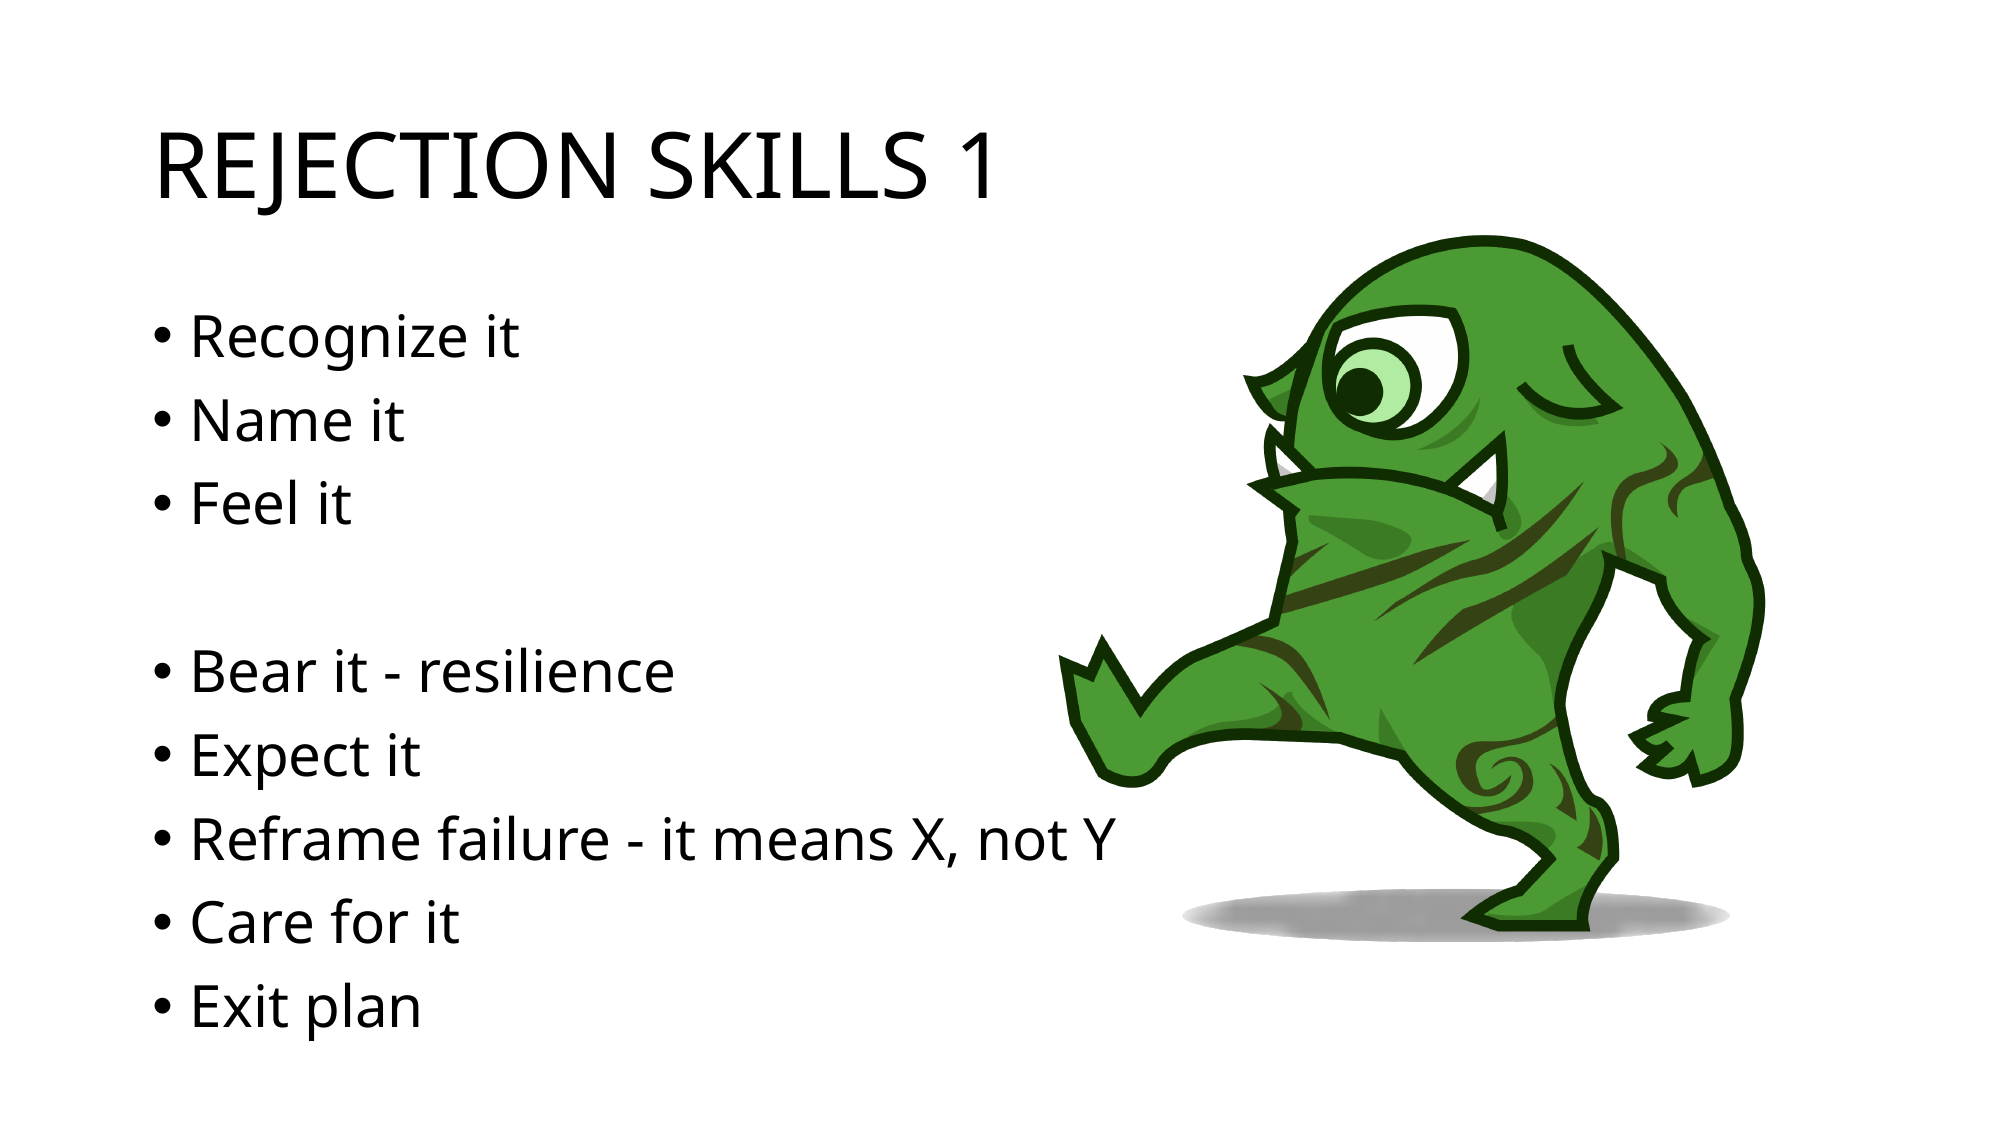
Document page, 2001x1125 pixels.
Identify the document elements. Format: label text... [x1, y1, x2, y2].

picture [1044, 223, 1781, 960]
list Recognize it Name it Feel it Bear it - resilience Expect it Reframe failure - it means X, not Y Care for it Exit plan [137, 299, 1449, 1014]
title REJECTION SKILLS 1 [137, 59, 1863, 278]
